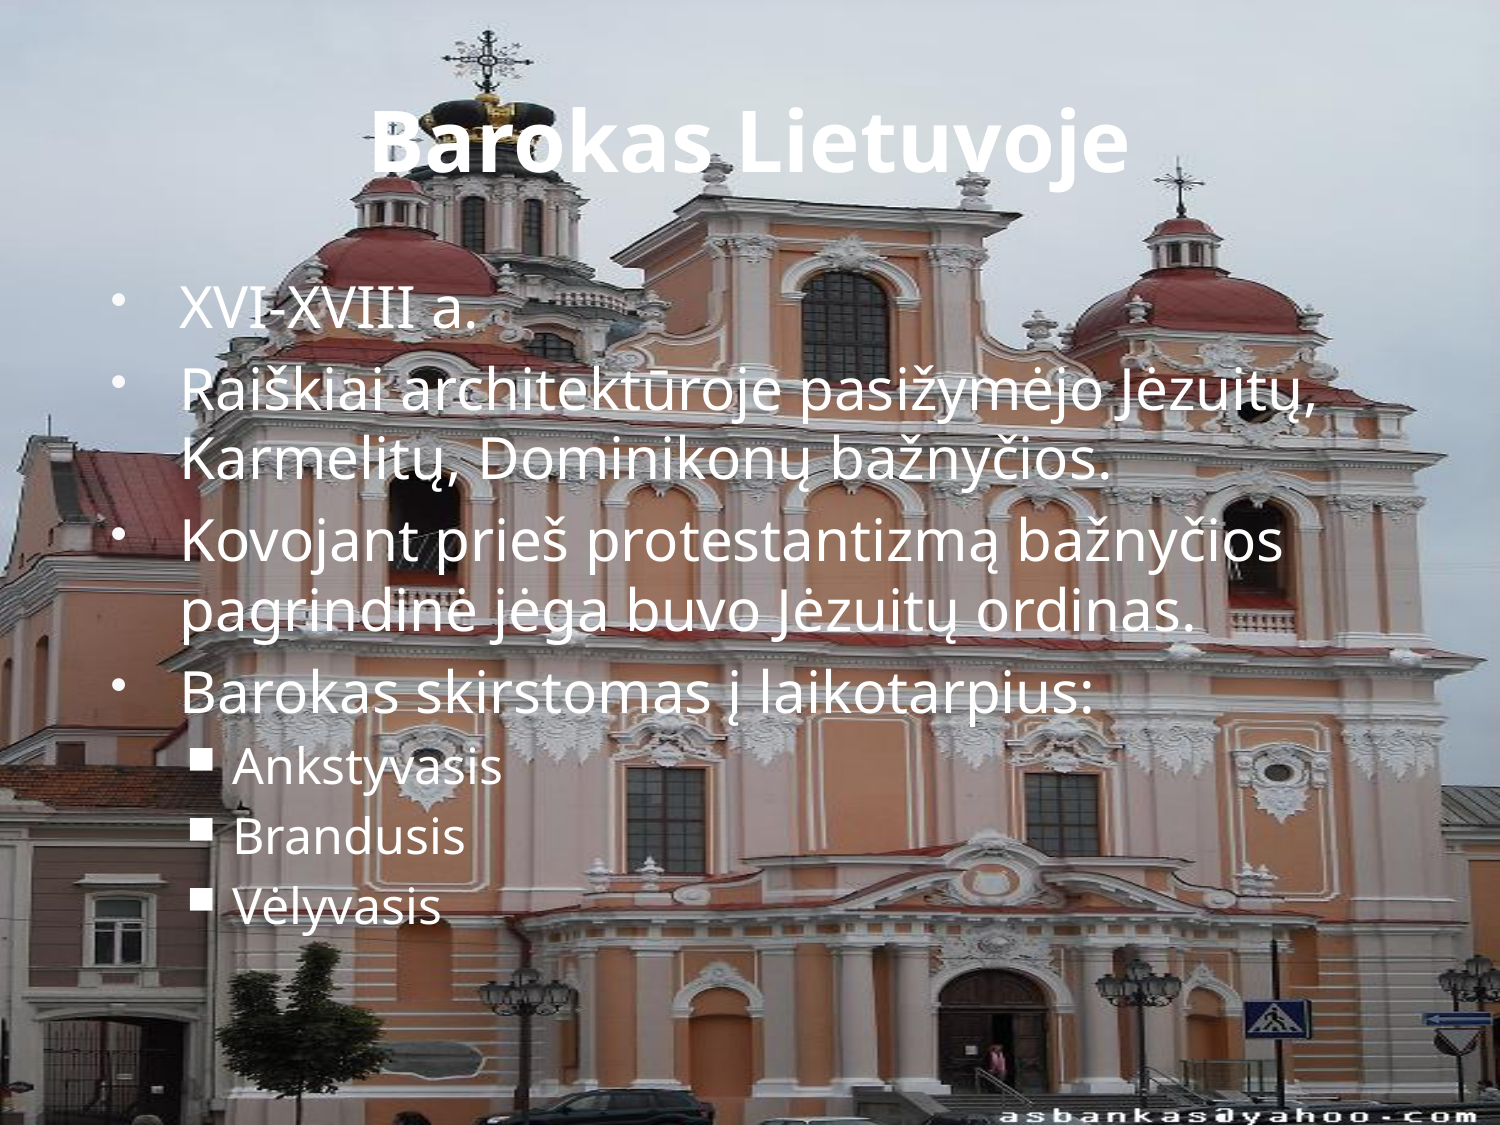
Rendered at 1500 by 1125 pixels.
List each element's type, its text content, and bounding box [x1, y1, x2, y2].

picture [0, 0, 1500, 1125]
list XVI-XVIII a. Raiškiai architektūroje pasižymėjo Jėzuitų, Karmelitų, Dominikonų bažnyčios. Kovojant prieš protestantizmą bažnyčios pagrindinė jėga buvo Jėzuitų ordinas. Barokas skirstomas į laikotarpius: Ankstyvasis Brandusis Vėlyvasis [75, 262, 1425, 1035]
title Barokas Lietuvoje [75, 45, 1425, 233]
